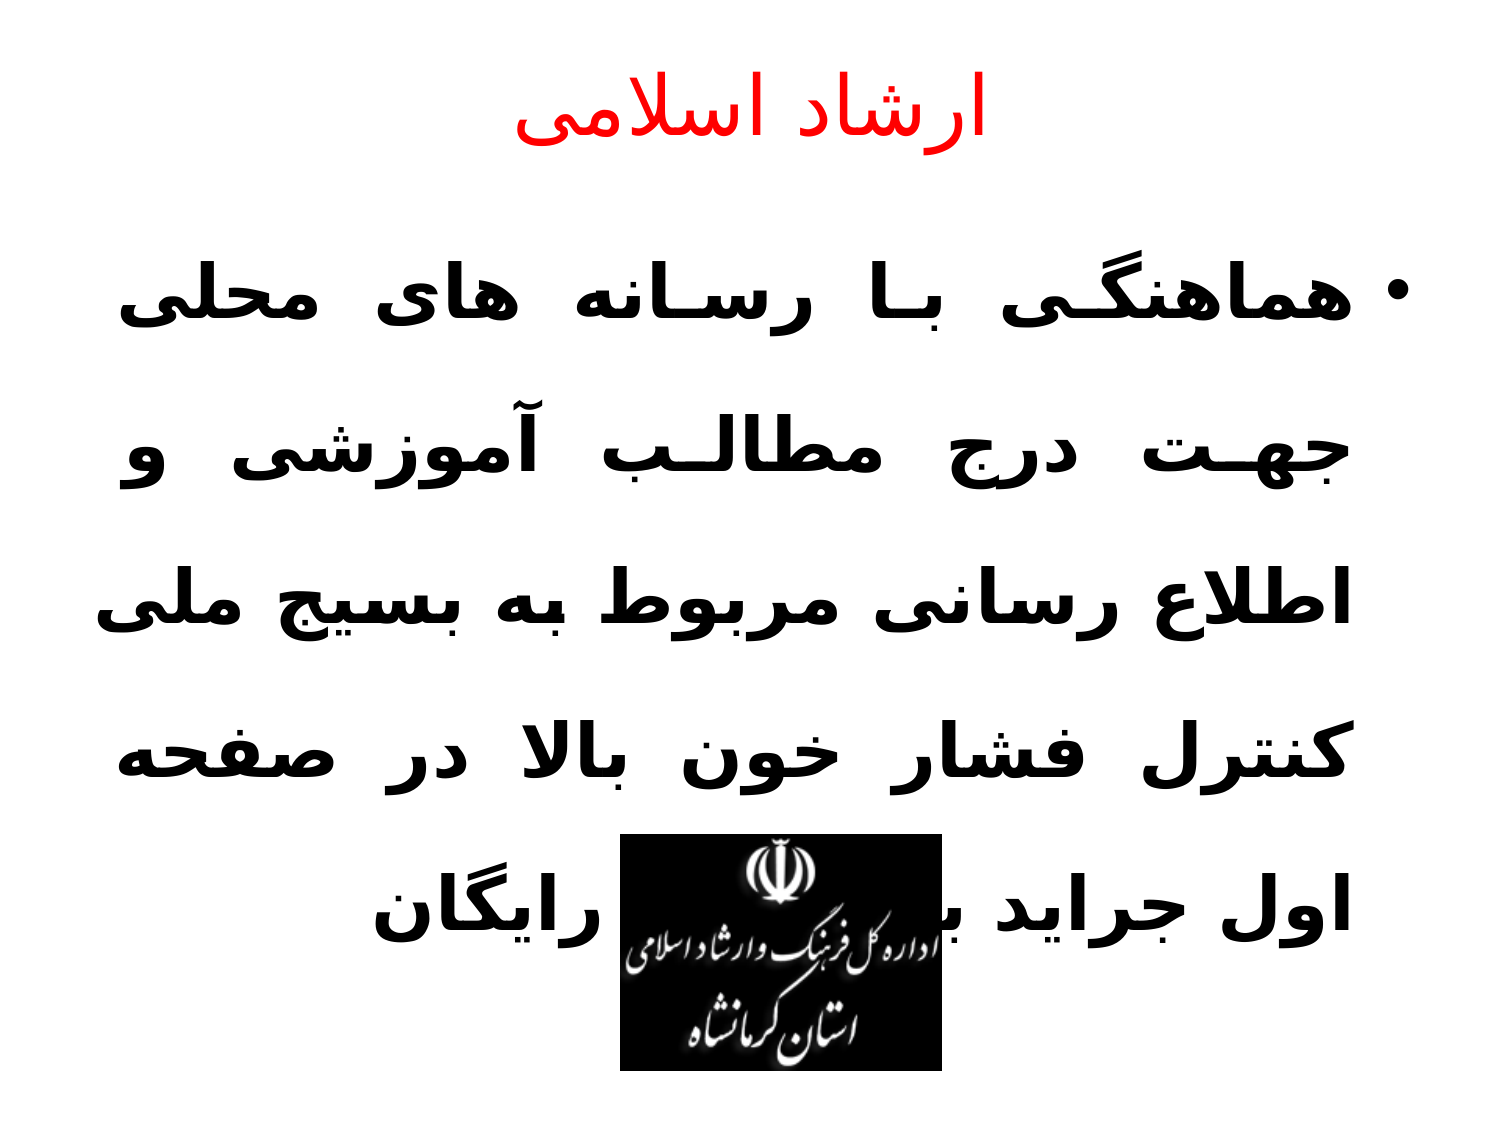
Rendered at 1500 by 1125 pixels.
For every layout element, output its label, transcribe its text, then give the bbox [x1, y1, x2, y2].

picture [619, 833, 943, 1071]
title ارشاد اسلامی [76, 30, 1427, 172]
list هماهنگی با رسانه های محلی جهت درج مطالب آموزشی و اطلاع رسانی مربوط به بسیج ملی کنترل فشار خون بالا در صفحه اول جراید به صورت رایگان [76, 172, 1427, 1059]
